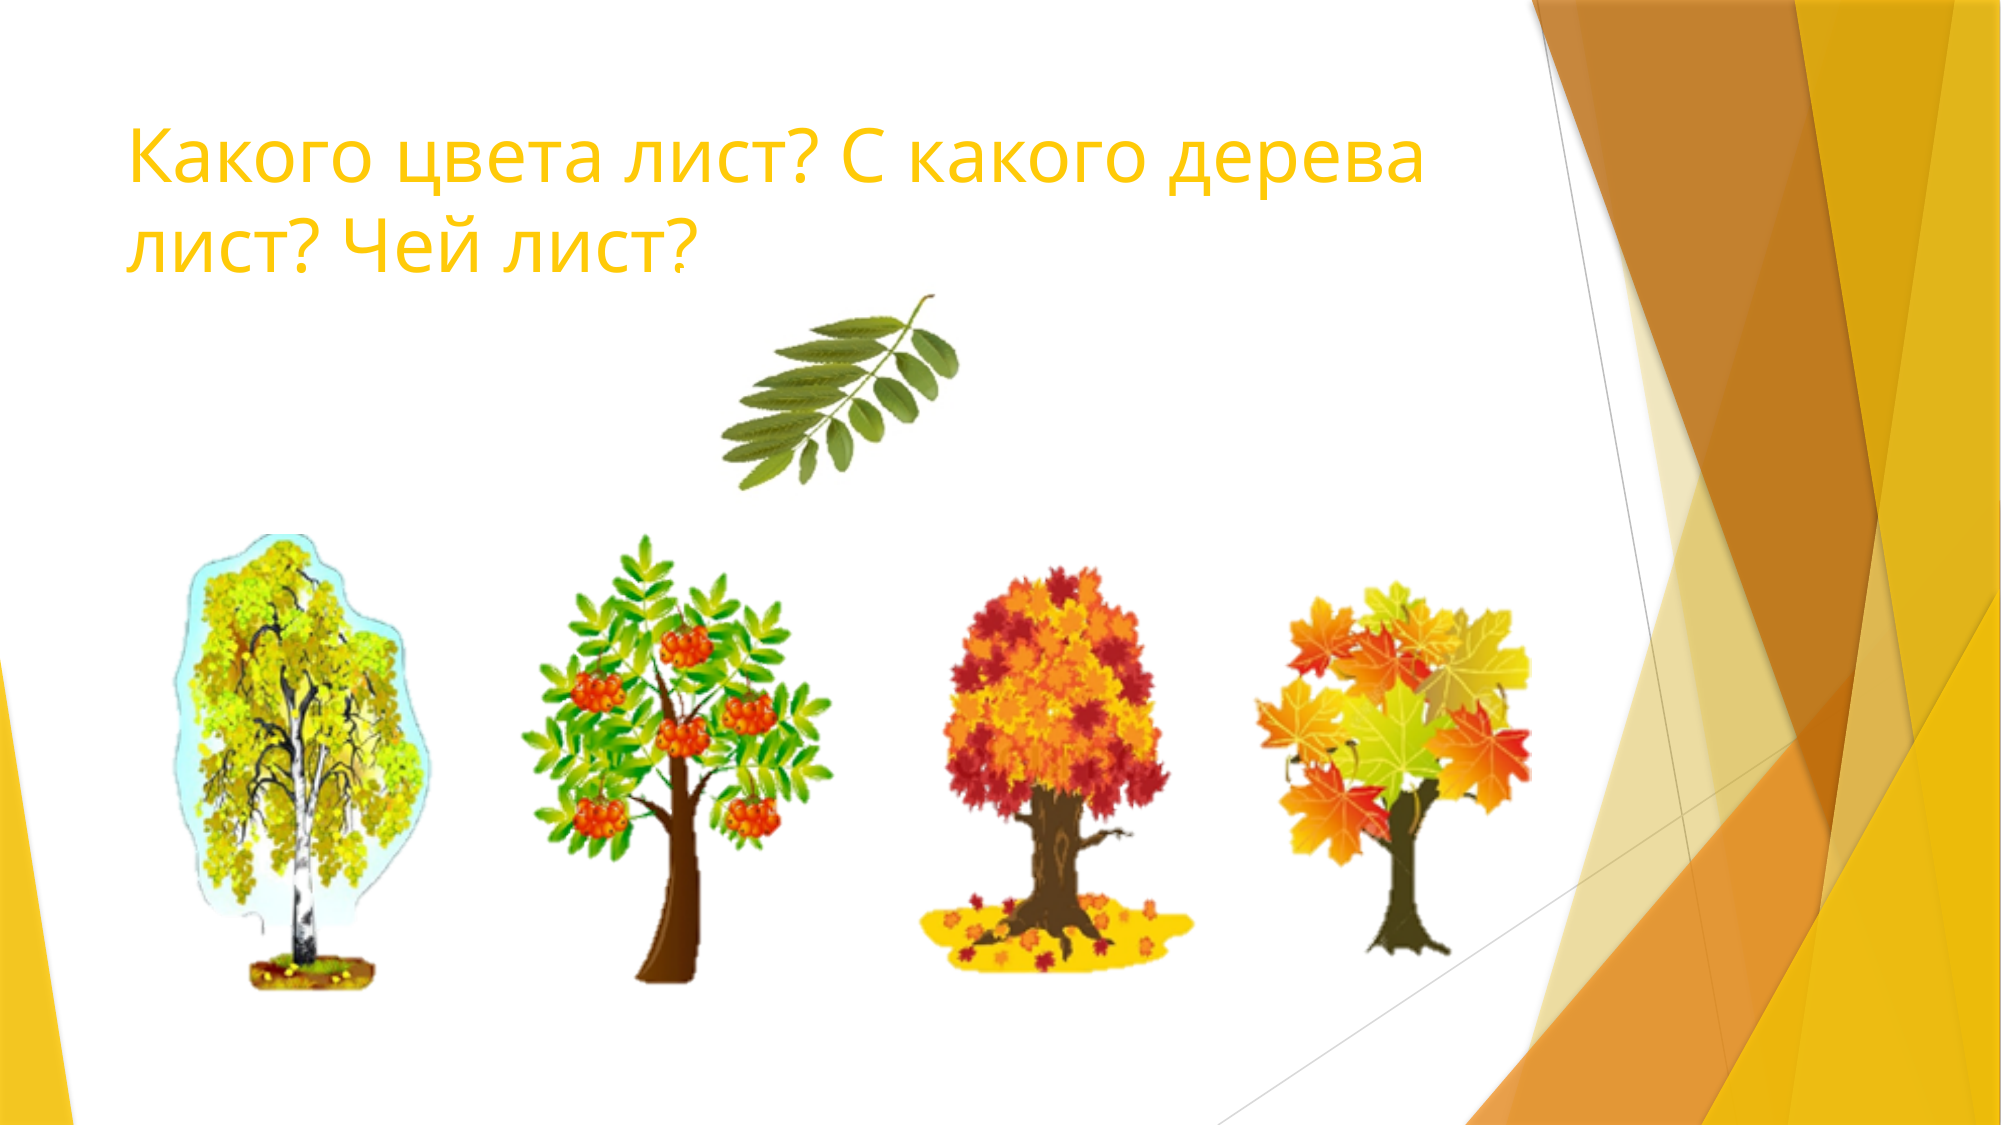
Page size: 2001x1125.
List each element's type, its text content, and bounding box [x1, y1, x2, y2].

picture [501, 268, 991, 995]
picture [1245, 544, 1533, 995]
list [100, 533, 453, 1049]
picture [900, 519, 1205, 1040]
title Какого цвета лист? С какого дерева лист? Чей лист? [111, 99, 1522, 317]
